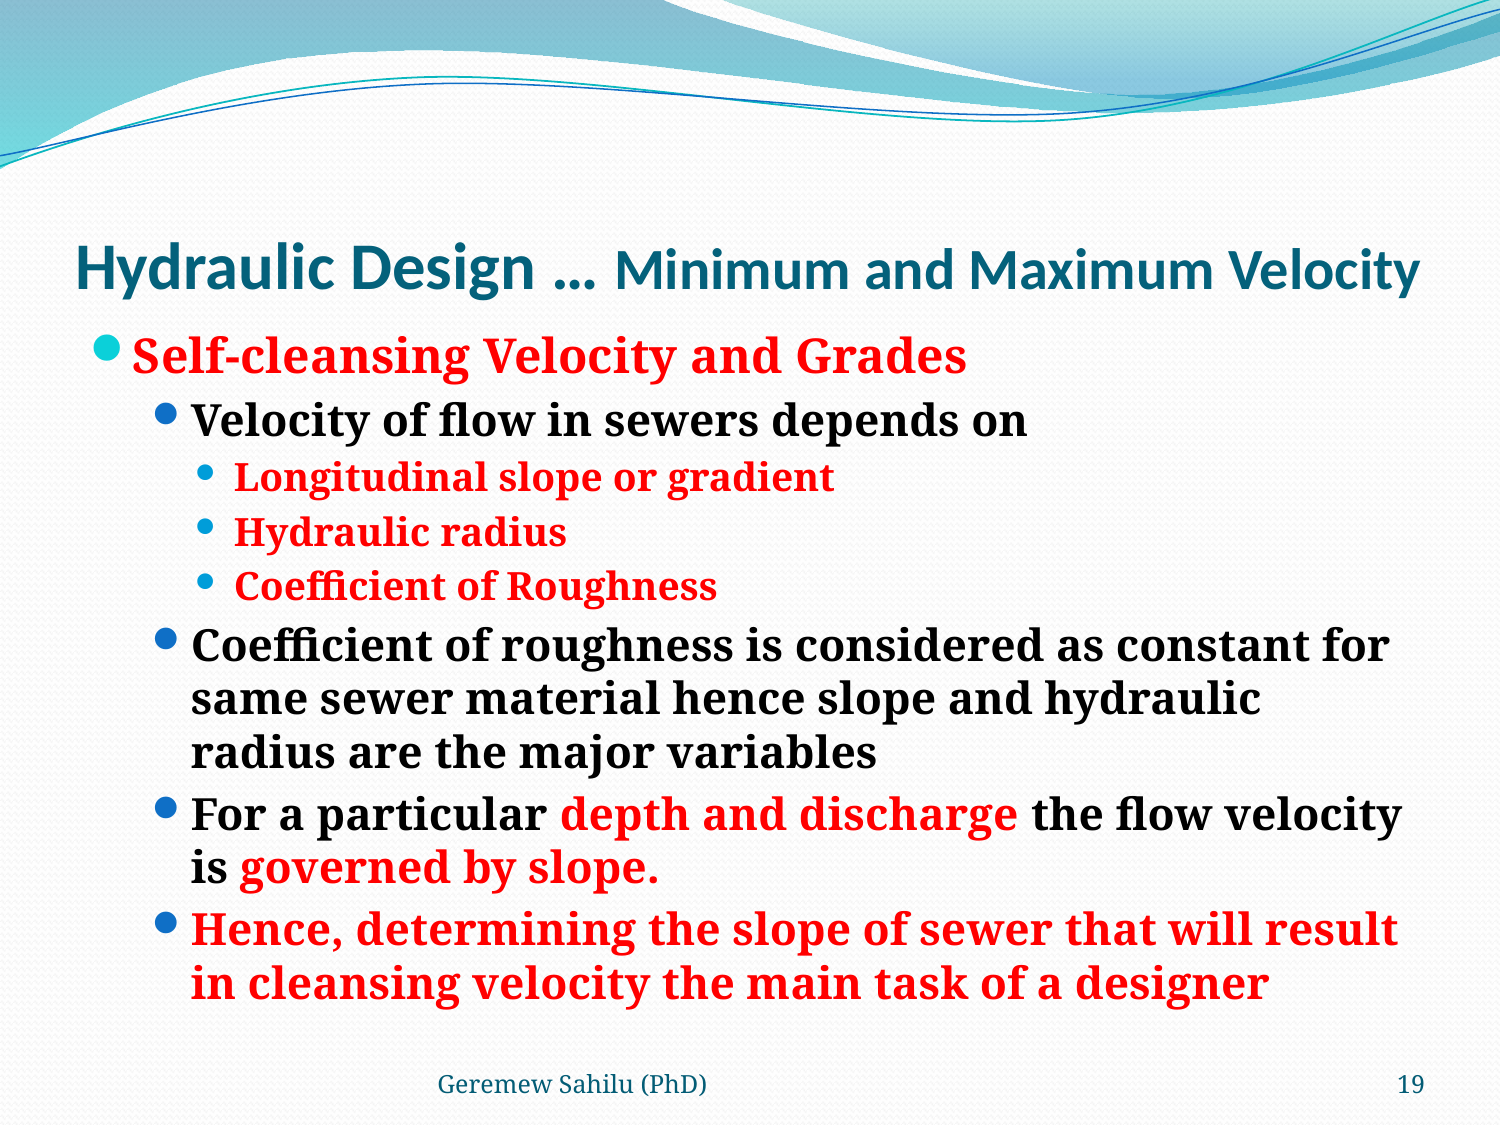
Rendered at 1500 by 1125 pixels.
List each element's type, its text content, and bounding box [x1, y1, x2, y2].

list Self-cleansing Velocity and Grades Velocity of flow in sewers depends on Longitudinal slope or gradient Hydraulic radius Coefficient of Roughness Coefficient of roughness is considered as constant for same sewer material hence slope and hydraulic radius are the major variables For a particular depth and discharge the flow velocity is governed by slope. Hence, determining the slope of sewer that will result in cleansing velocity the main task of a designer [75, 317, 1425, 1038]
slide_number 19 [1299, 1042, 1425, 1103]
title Hydraulic Design … Minimum and Maximum Velocity [75, 115, 1425, 303]
footer Geremew Sahilu (PhD) [437, 1042, 988, 1103]
